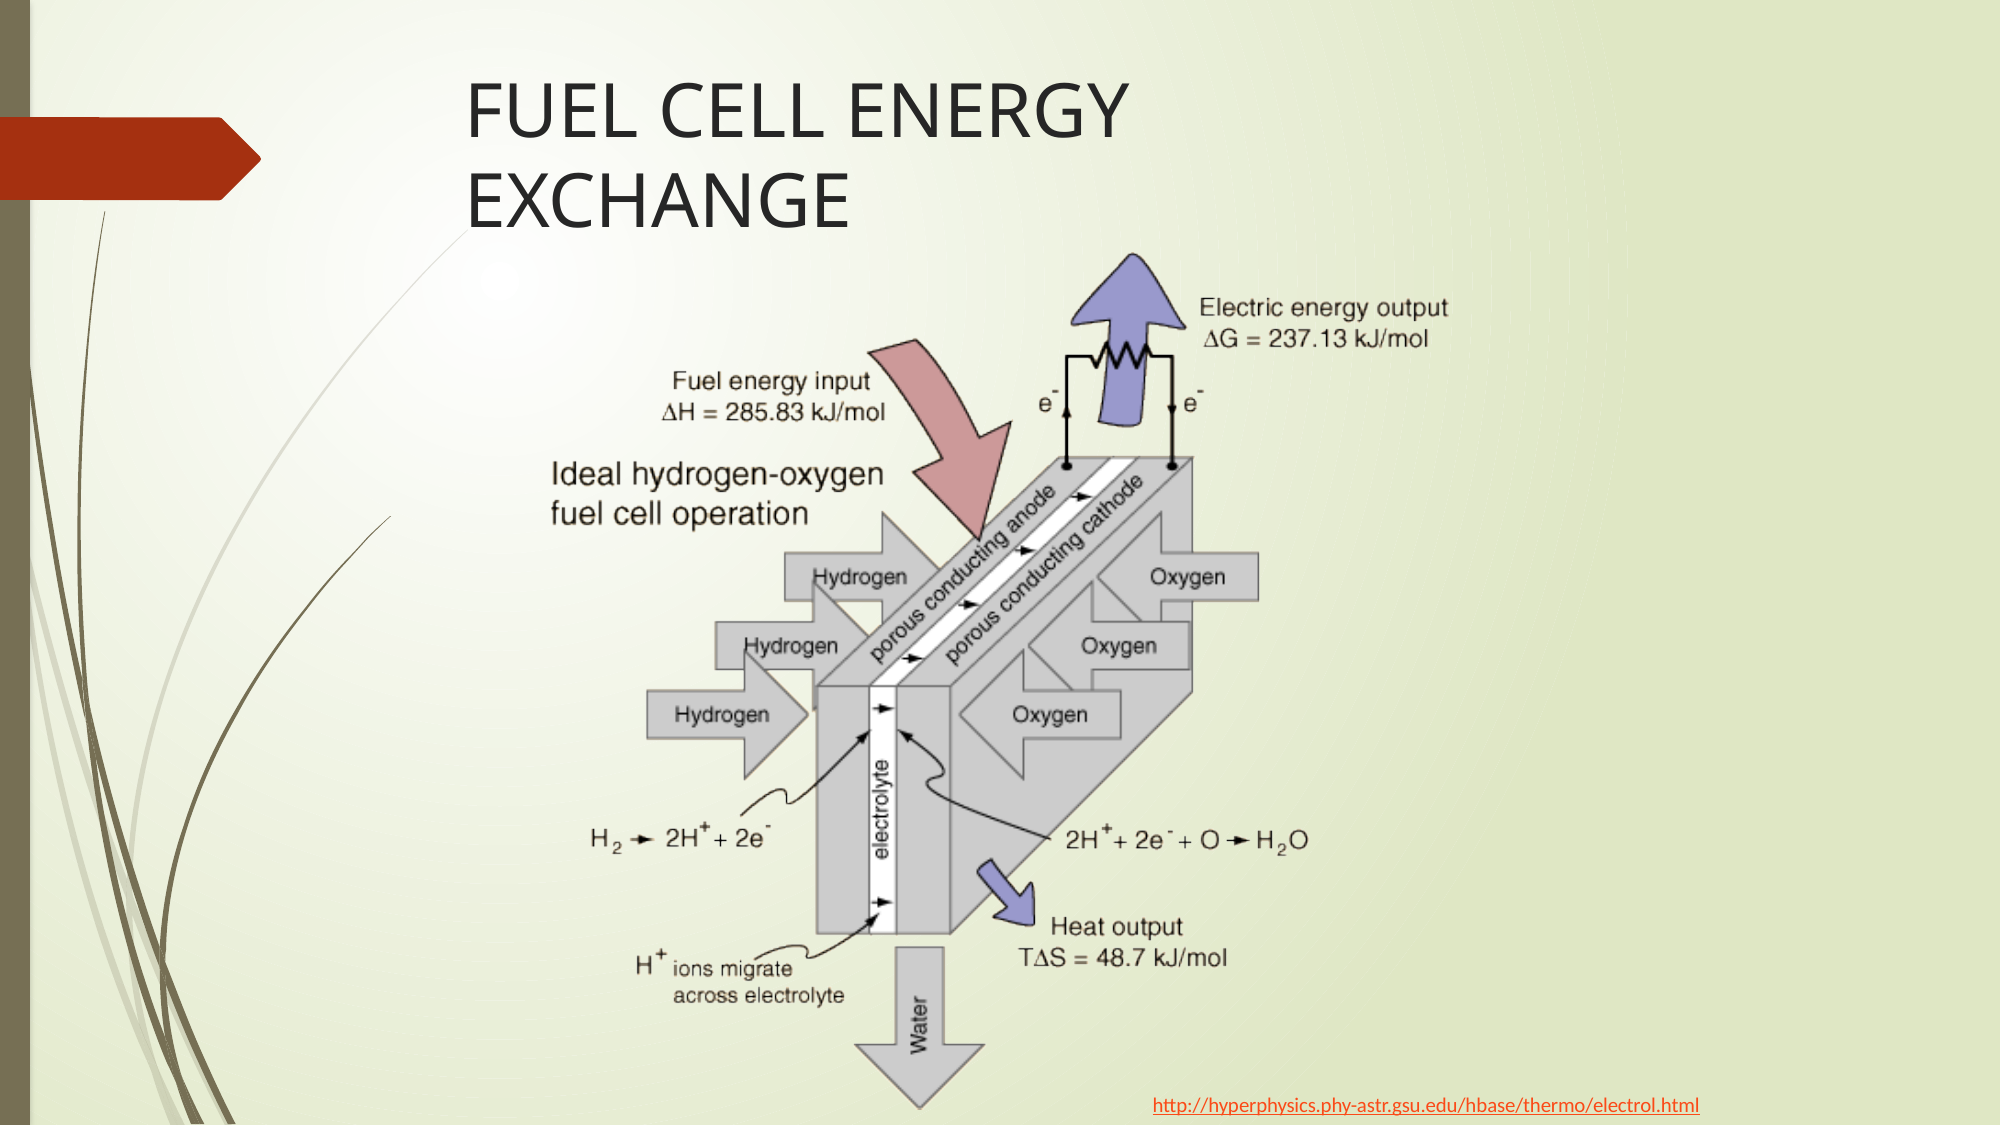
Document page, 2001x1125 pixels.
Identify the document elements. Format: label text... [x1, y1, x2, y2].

text_box [551, 252, 1449, 1110]
text_box http://hyperphysics.phy-astr.gsu.edu/hbase/thermo/electrol.html [1150, 1089, 1715, 1117]
title FUEL CELL ENERGY EXCHANGE [462, 60, 1538, 251]
